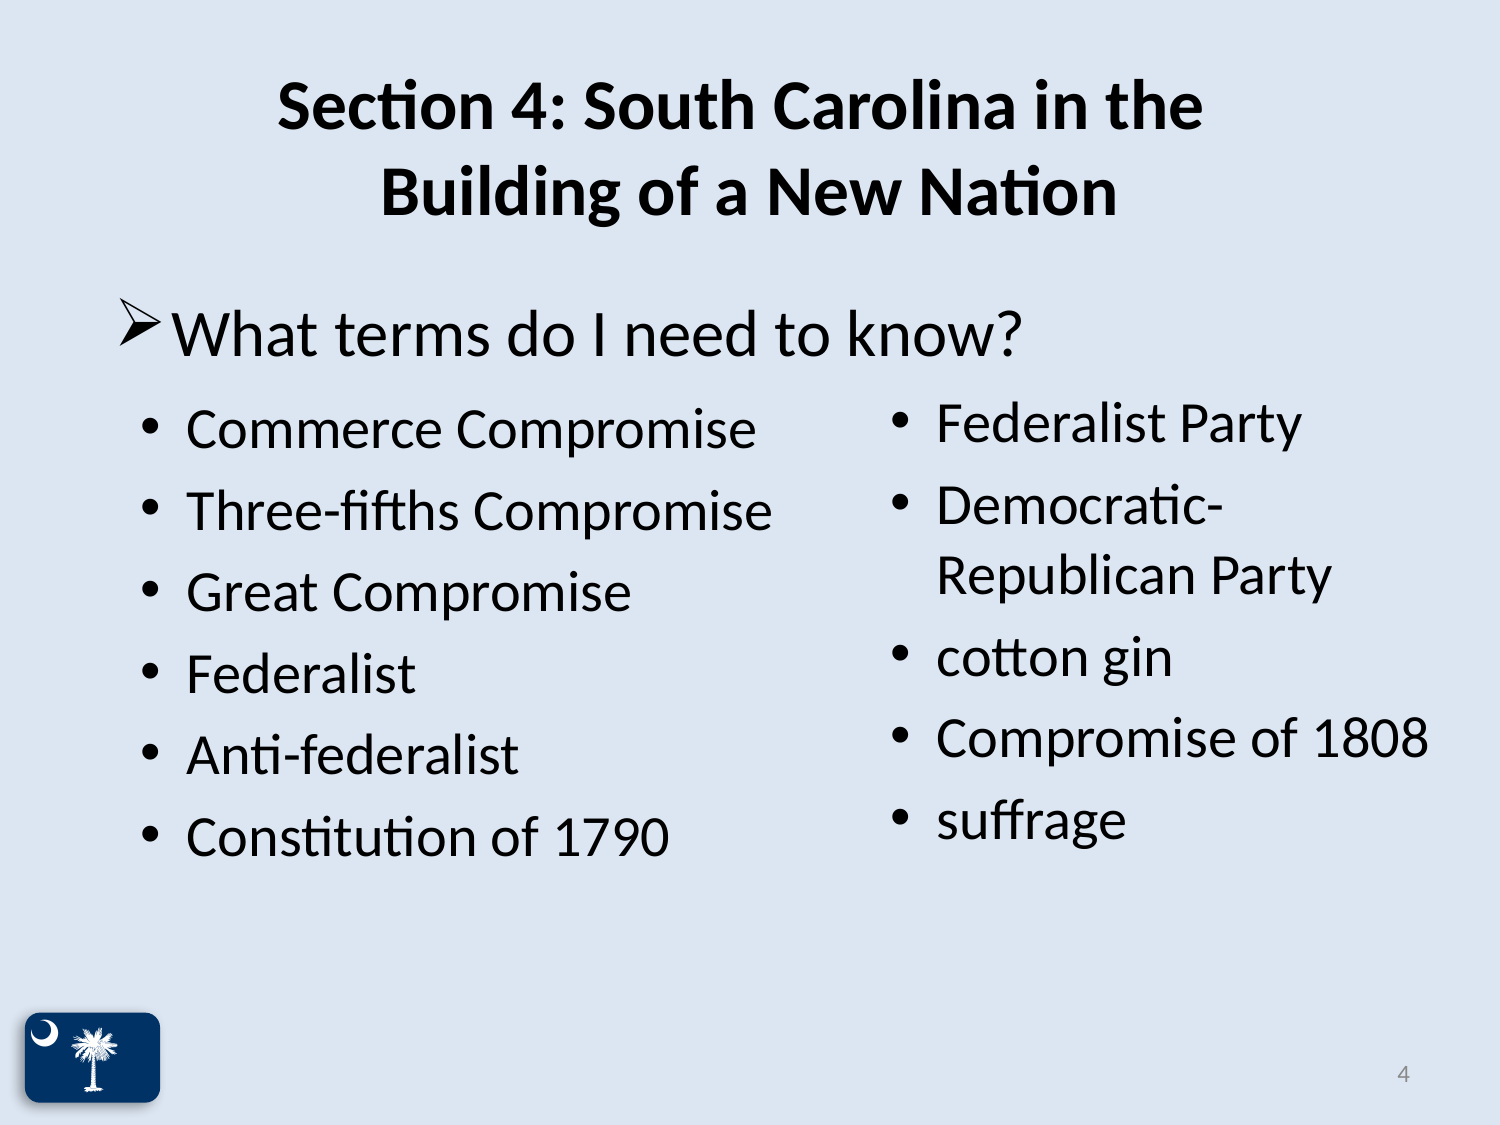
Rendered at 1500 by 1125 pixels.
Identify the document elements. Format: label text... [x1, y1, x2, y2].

list Federalist Party Democratic-Republican Party cotton gin Compromise of 1808 suffrage [800, 376, 1500, 1025]
list Commerce Compromise Three-fifths Compromise Great Compromise Federalist Anti-federalist Constitution of 1790 [50, 382, 800, 1013]
list What terms do I need to know? [99, 282, 1238, 388]
picture [24, 1012, 161, 1103]
title Section 4: South Carolina in the Building of a New Nation [75, 50, 1425, 238]
slide_number 4 [1074, 1042, 1425, 1103]
